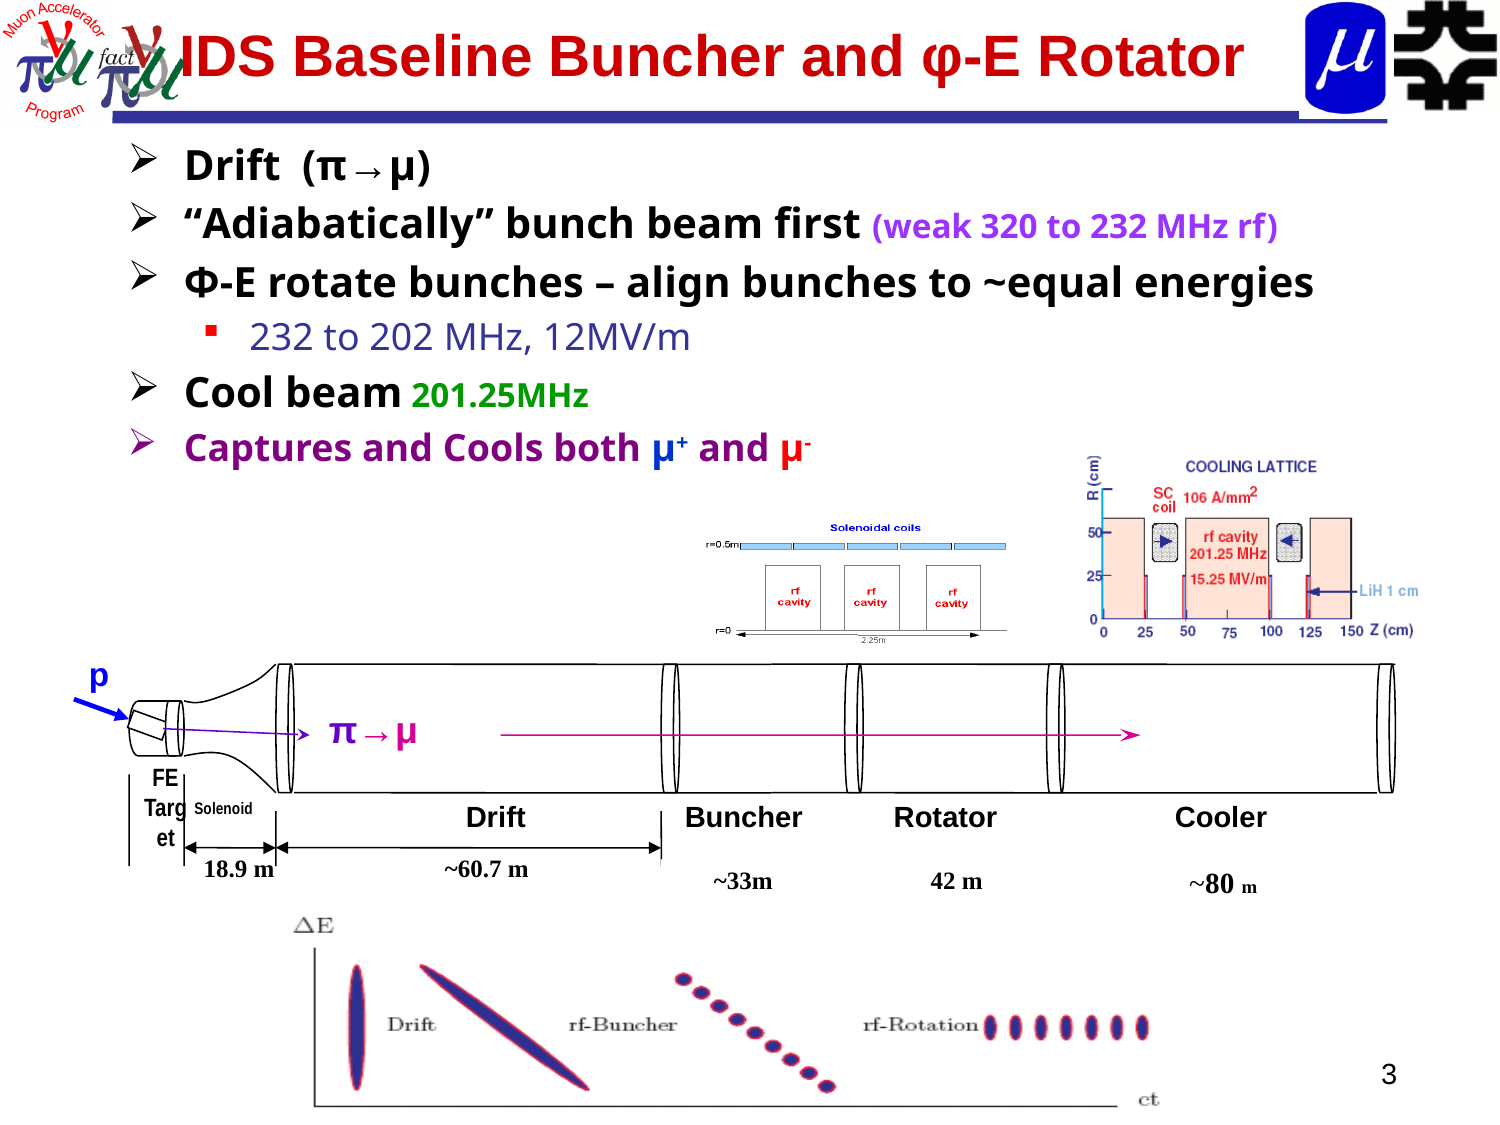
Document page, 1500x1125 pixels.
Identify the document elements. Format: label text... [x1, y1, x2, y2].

picture [688, 490, 1013, 659]
title IDS Baseline Buncher and φ-E Rotator [74, 0, 1351, 107]
slide_number 3 [1257, 1047, 1413, 1125]
picture [201, 906, 1253, 1125]
picture [1299, 0, 1500, 119]
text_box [73, 645, 1461, 903]
list Drift (π→μ) “Adiabatically” bunch beam first (weak 320 to 232 MHz rf) Φ-E rotate bunches – align bunches to ~equal energies 232 to 202 MHz, 12MV/m Cool beam 201.25MHz Captures and Cools both μ+ and μ- [112, 131, 1388, 456]
picture [0, 0, 186, 124]
picture [1074, 450, 1426, 651]
